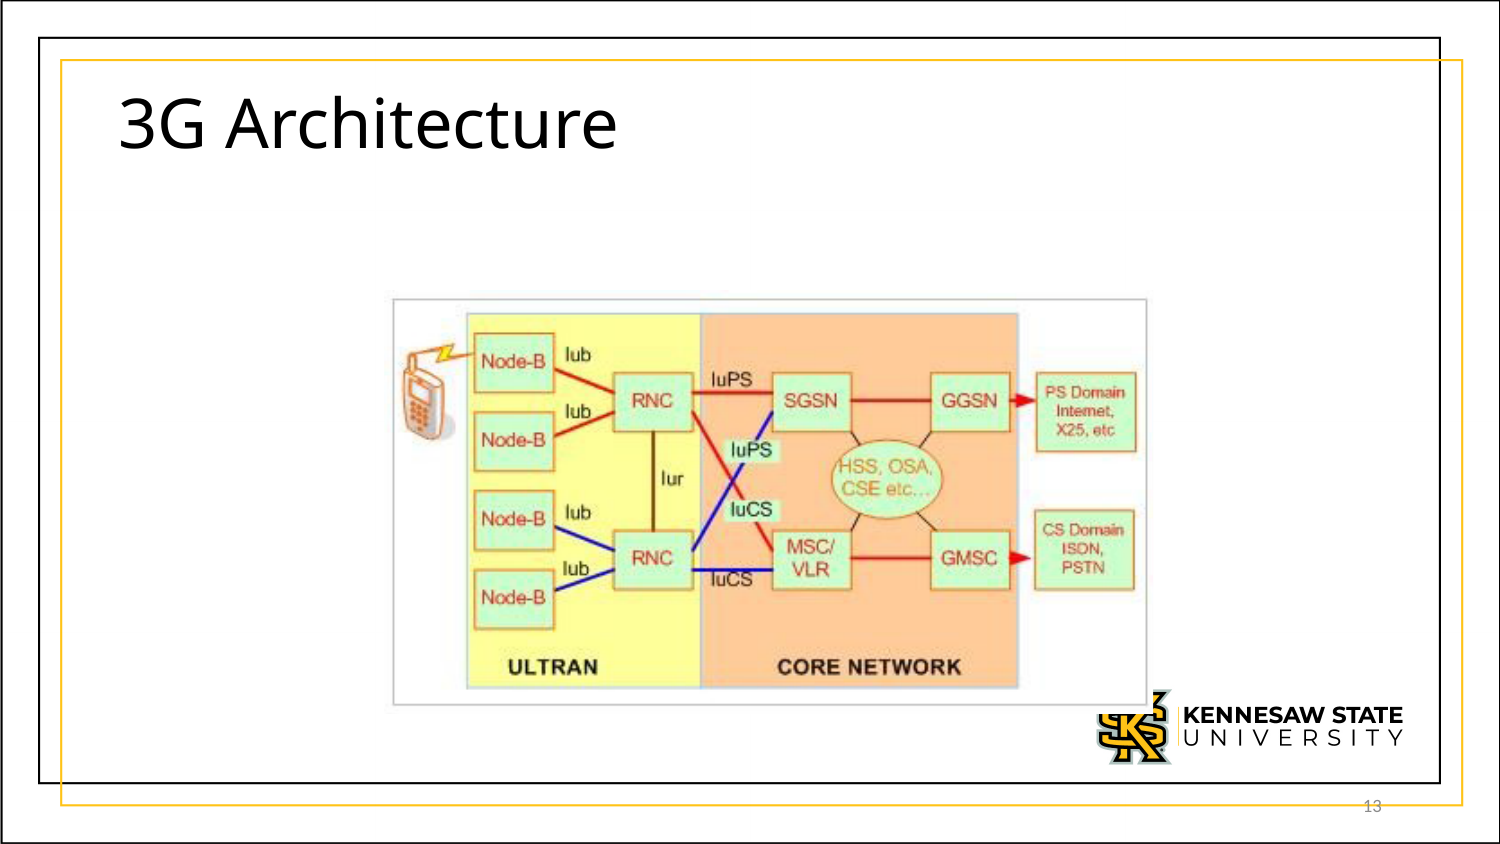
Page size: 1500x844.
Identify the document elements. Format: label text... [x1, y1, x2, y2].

title 3G Architecture [103, 44, 1397, 208]
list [384, 290, 1154, 714]
picture [0, 0, 1500, 844]
slide_number 13 [1059, 782, 1397, 827]
